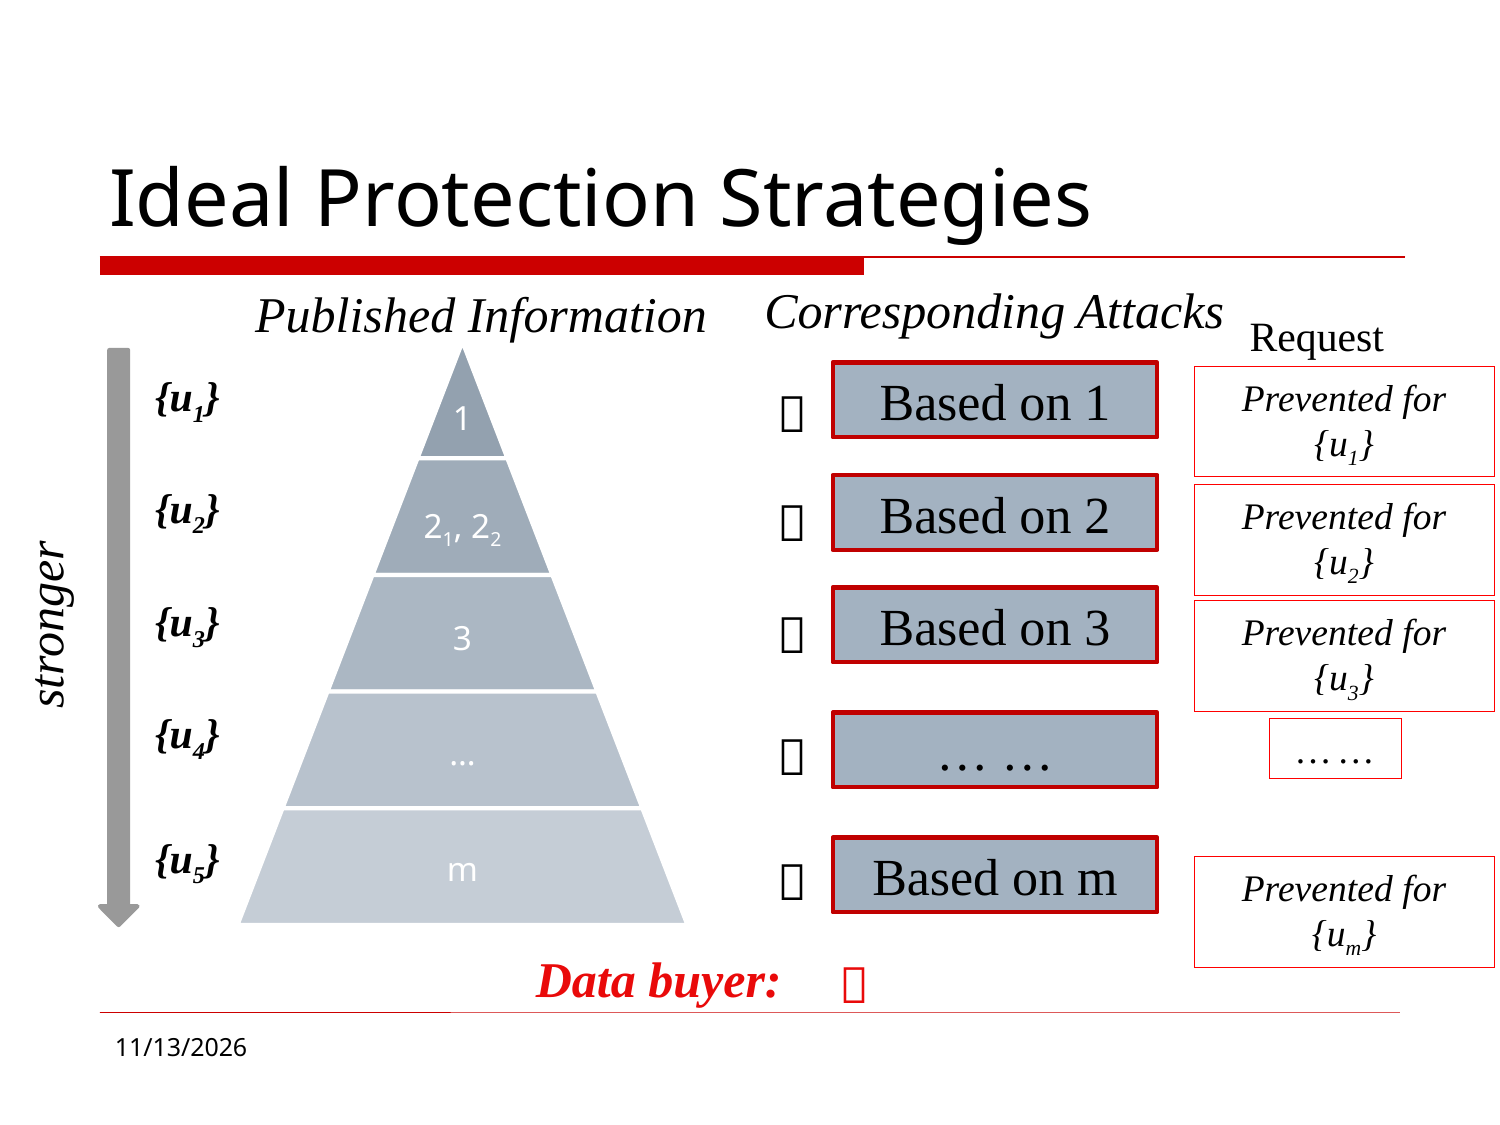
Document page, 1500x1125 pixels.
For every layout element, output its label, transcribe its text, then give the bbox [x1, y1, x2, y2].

title Ideal Protection Strategies [93, 49, 1407, 250]
text_box Based on m [831, 835, 1159, 914]
text_box Request [1210, 302, 1424, 368]
text_box … … [1269, 718, 1402, 779]
text_box Based on 3 [831, 585, 1159, 664]
text_box {u4} [137, 699, 232, 772]
text_box Prevented for {um} [1194, 856, 1495, 968]
text_box {u3} [137, 587, 232, 660]
text_box Prevented for {u2} [1194, 484, 1495, 596]
text_box Based on 1 [831, 360, 1159, 439]
text_box Corresponding Attacks [738, 271, 1251, 347]
text_box {u1} [137, 362, 232, 435]
text_box {u5} [137, 824, 232, 896]
text_box Prevented for {u1} [1194, 366, 1495, 477]
text_box [98, 347, 140, 928]
text_box … … [831, 710, 1159, 789]
text_box stronger [5, 518, 81, 731]
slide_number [99, 1024, 426, 1103]
text_box Prevented for {u3} [1194, 600, 1495, 712]
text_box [237, 341, 688, 926]
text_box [477, 940, 900, 1047]
text_box {u2} [137, 474, 232, 546]
text_box Based on 2 [831, 473, 1159, 552]
text_box Published Information [187, 274, 788, 350]
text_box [761, 374, 825, 922]
